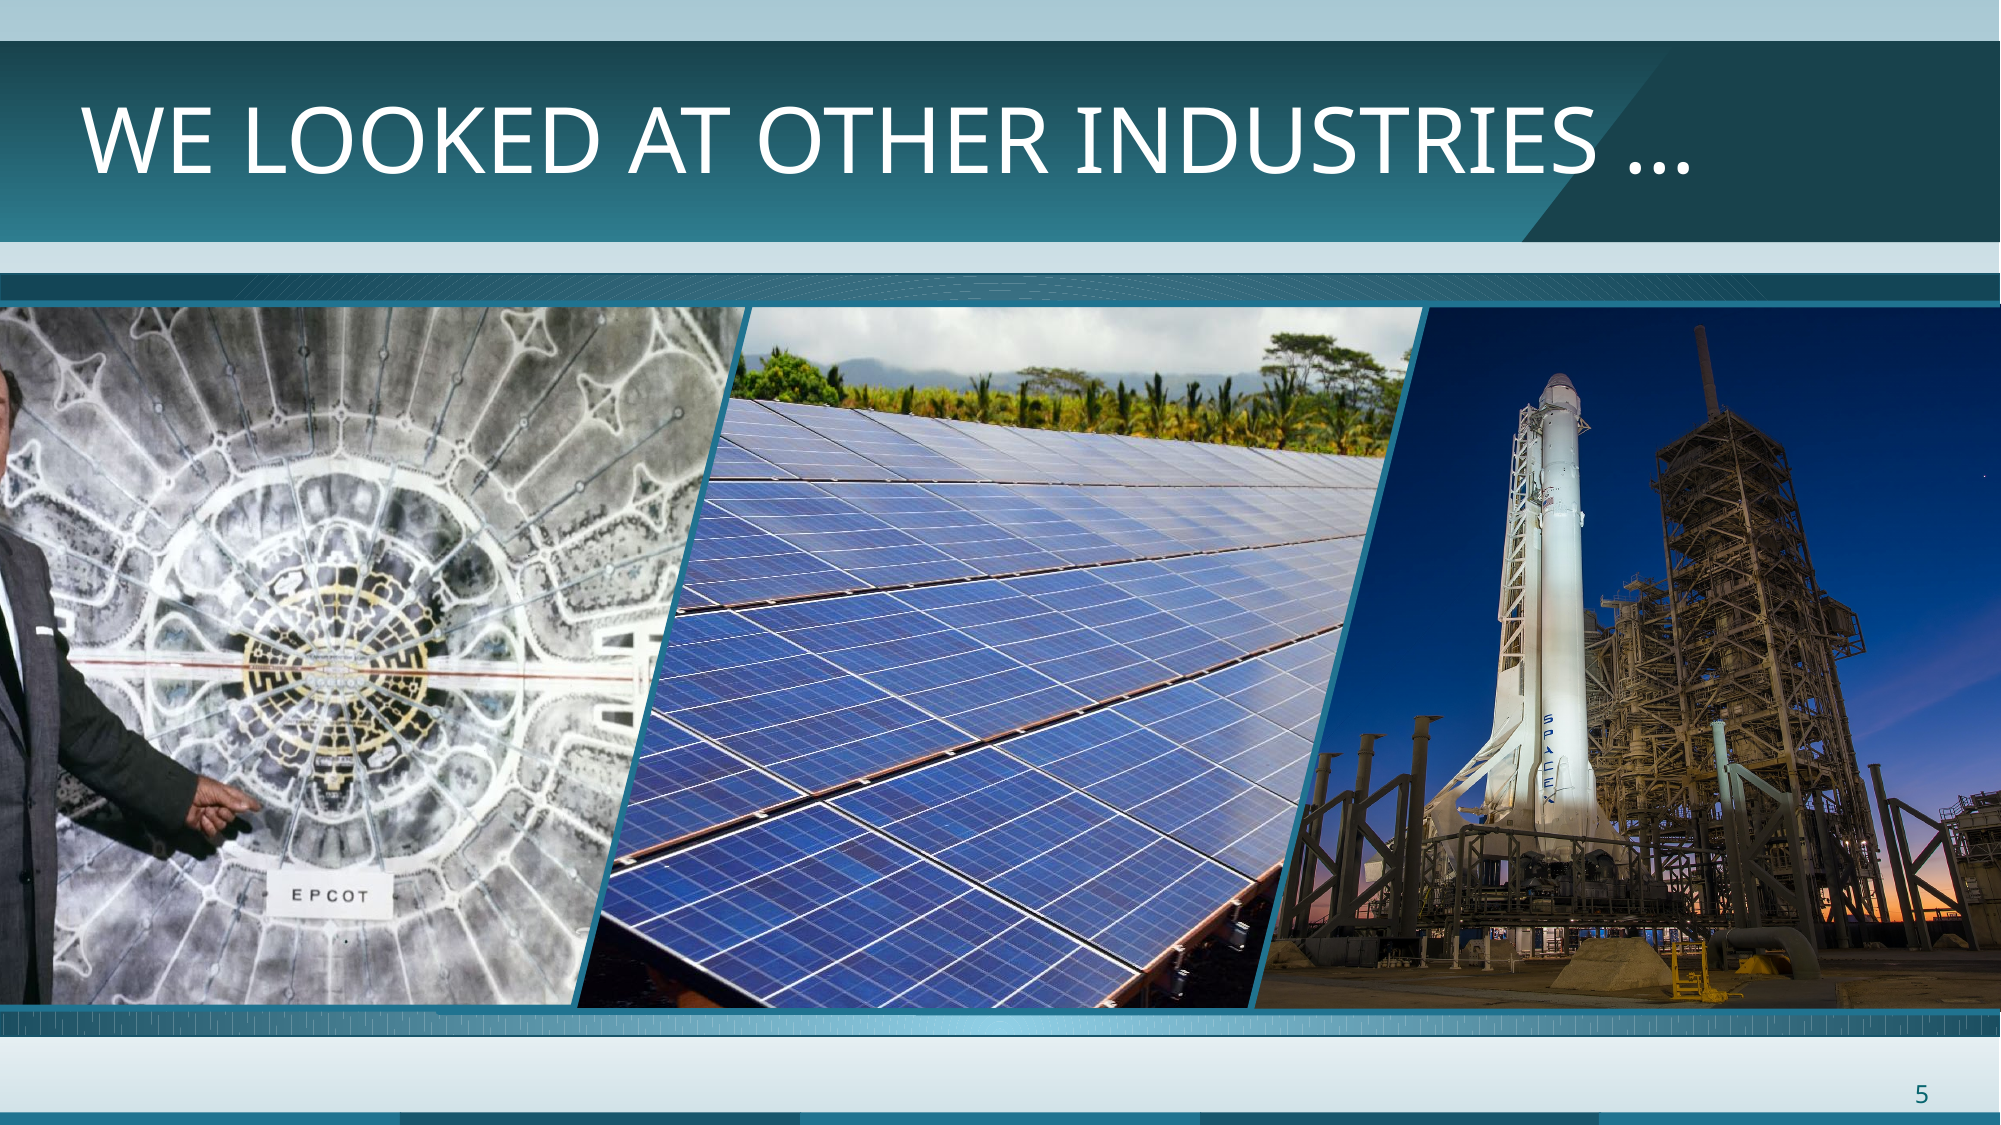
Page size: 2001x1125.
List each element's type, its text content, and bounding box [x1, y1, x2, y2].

text_box [0, 1012, 2000, 1037]
title We looked at other Industries … [65, 46, 1835, 243]
picture [0, 303, 2001, 1012]
text_box [0, 273, 2000, 300]
